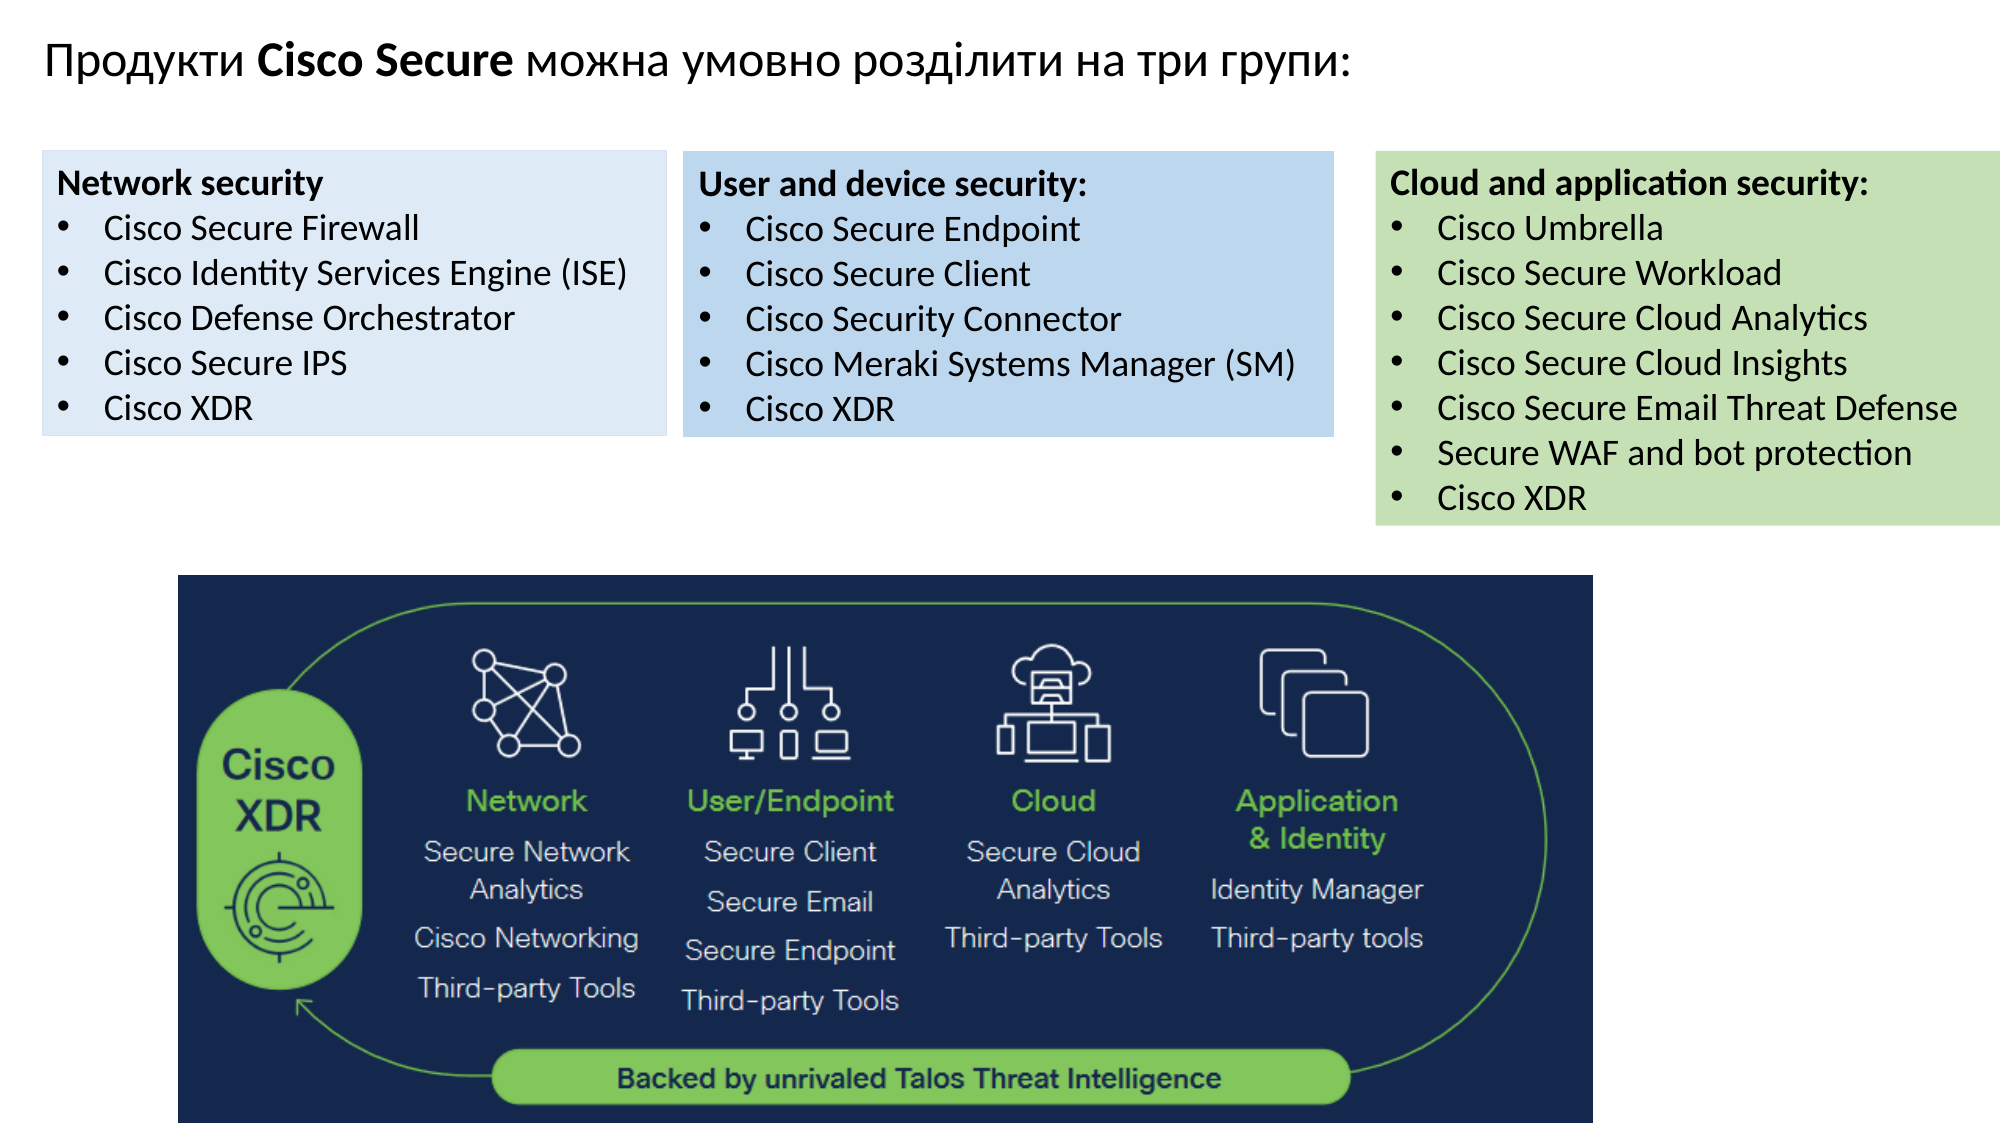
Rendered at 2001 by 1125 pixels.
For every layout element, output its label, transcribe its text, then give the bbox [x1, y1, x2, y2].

list Продукти Cisco Secure можна умовно розділити на три групи: [29, 25, 1971, 106]
picture [178, 575, 1593, 1123]
text_box User and device security: Cisco Secure Endpoint Cisco Secure Client Cisco Security Connector Cisco Meraki Systems Manager (SM) Cisco XDR [683, 151, 1334, 437]
text_box Network security Cisco Secure Firewall Cisco Identity Services Engine (ISE) Cisco Defense Orchestrator Cisco Secure IPS Cisco XDR [42, 150, 667, 436]
text_box Cloud and application security: Cisco Umbrella Cisco Secure Workload Cisco Secure Cloud Analytics Cisco Secure Cloud Insights Cisco Secure Email Threat Defense Secure WAF and bot protection Cisco XDR [1375, 150, 2000, 526]
